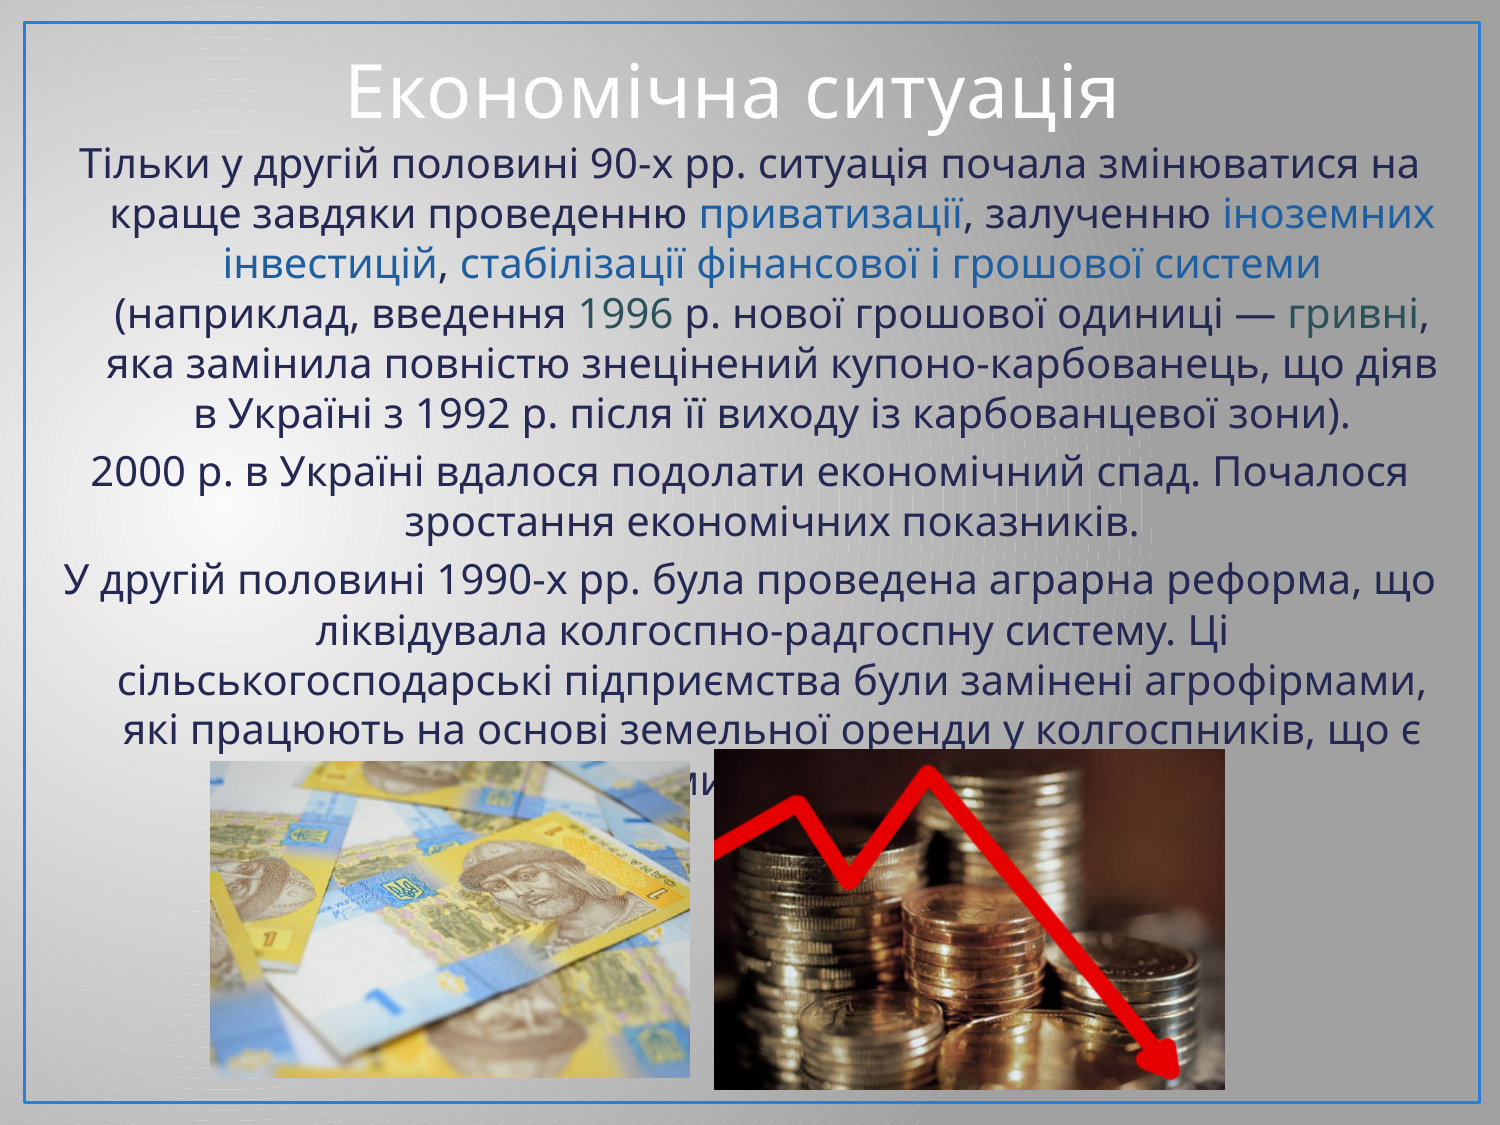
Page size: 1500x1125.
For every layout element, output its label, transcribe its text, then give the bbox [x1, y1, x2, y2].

list Тільки у другій половині 90-х рр. ситуація почала змінюватися на краще завдяки проведенню приватизації, залученню іноземних інвестицій, стабілізації фінансової і грошової системи (наприклад, введення 1996 р. нової грошової одиниці — гривні, яка замінила повністю знецінений купоно-карбованець, що діяв в Україні з 1992 р. після її виходу із карбованцевої зони). 2000 р. в Україні вдалося подолати економічний спад. Почалося зростання економічних показників. У другій половині 1990-х рр. була проведена аграрна реформа, що ліквідувала колгоспно-радгоспну систему. Ці сільськогосподарські підприємства були замінені агрофірмами, які працюють на основі земельної оренди у колгоспників, що є власниками земельних паїв. [34, 128, 1466, 716]
title Економічна ситуація [58, 0, 1409, 128]
picture [210, 761, 690, 1079]
picture [714, 749, 1225, 1091]
